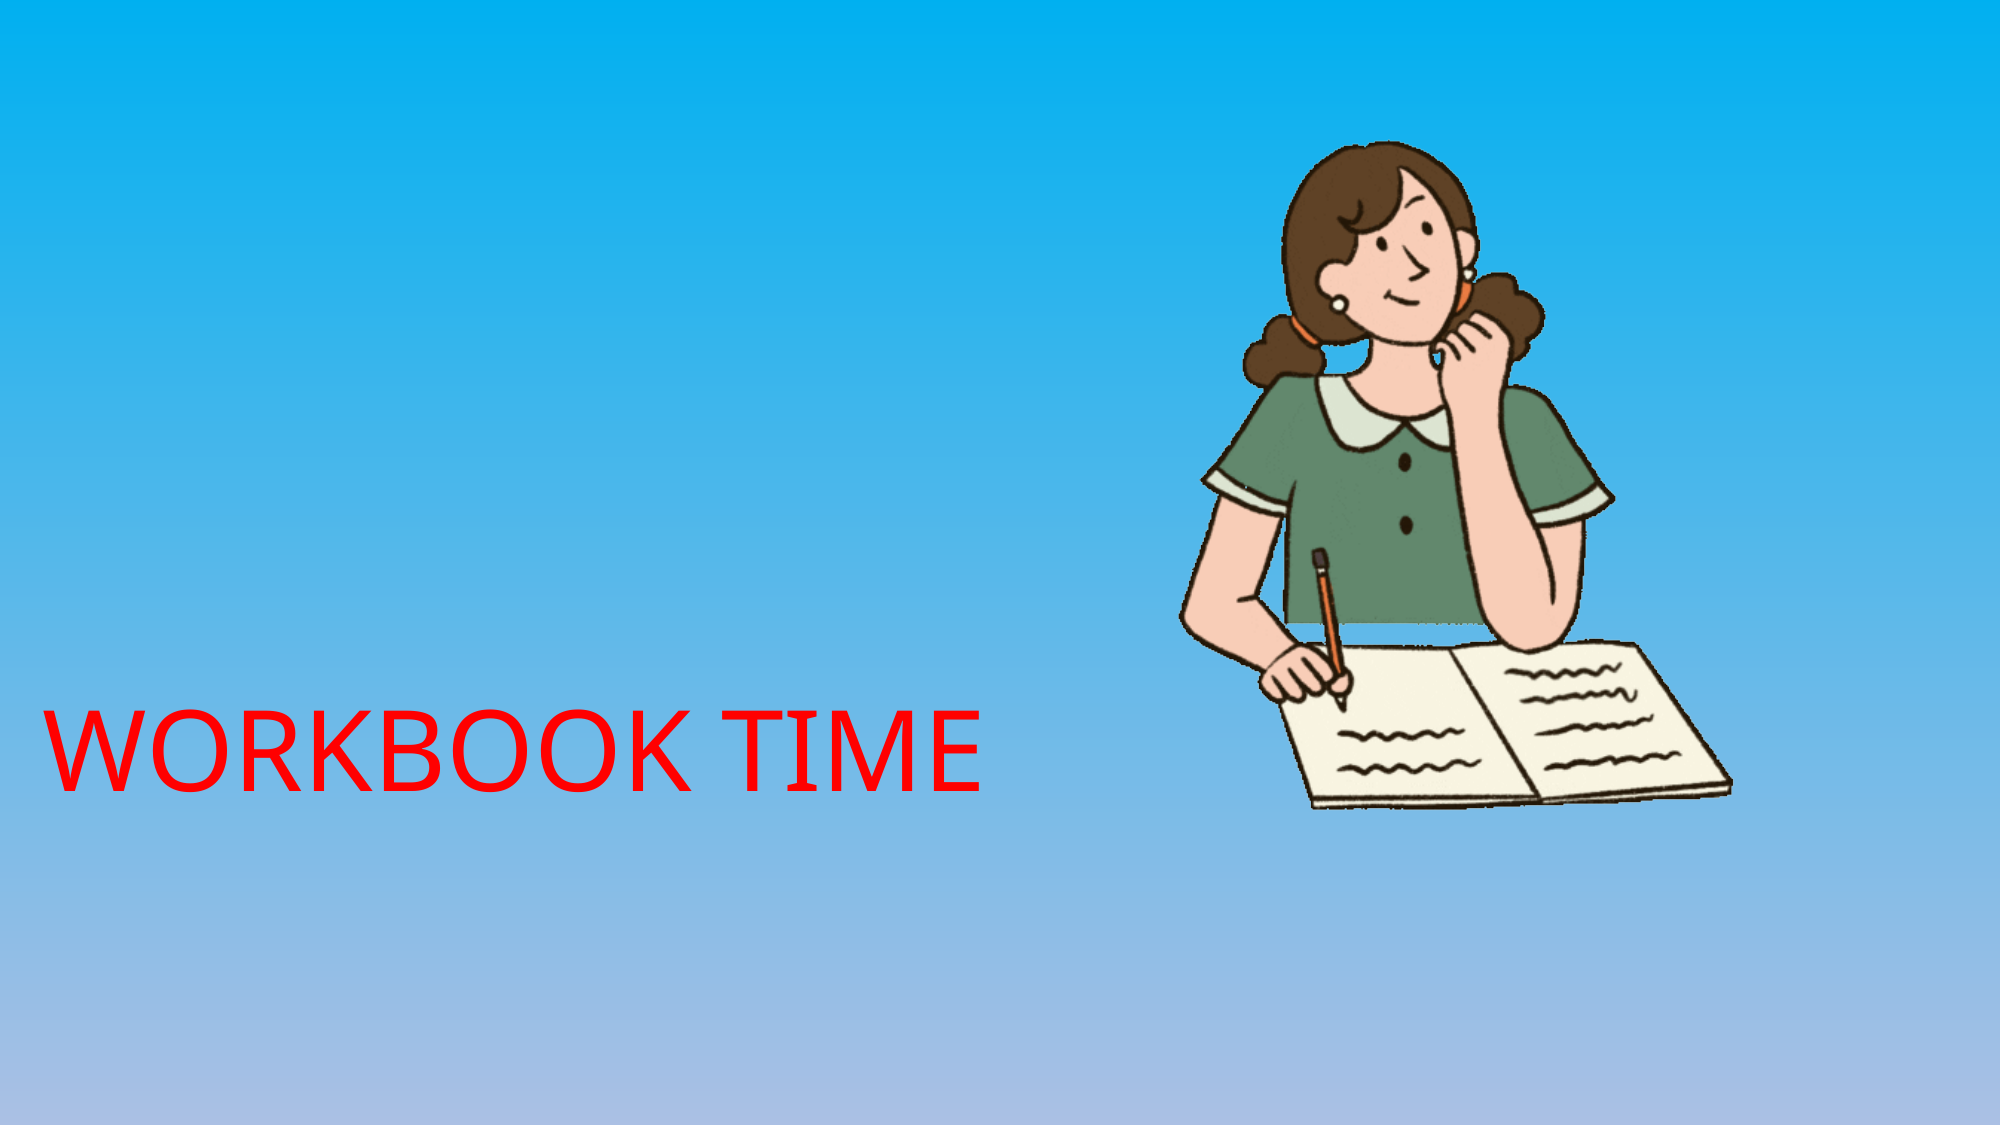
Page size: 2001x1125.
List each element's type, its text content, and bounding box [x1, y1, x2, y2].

title WORKBOOK TIME [27, 645, 1753, 864]
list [1073, 113, 1787, 828]
